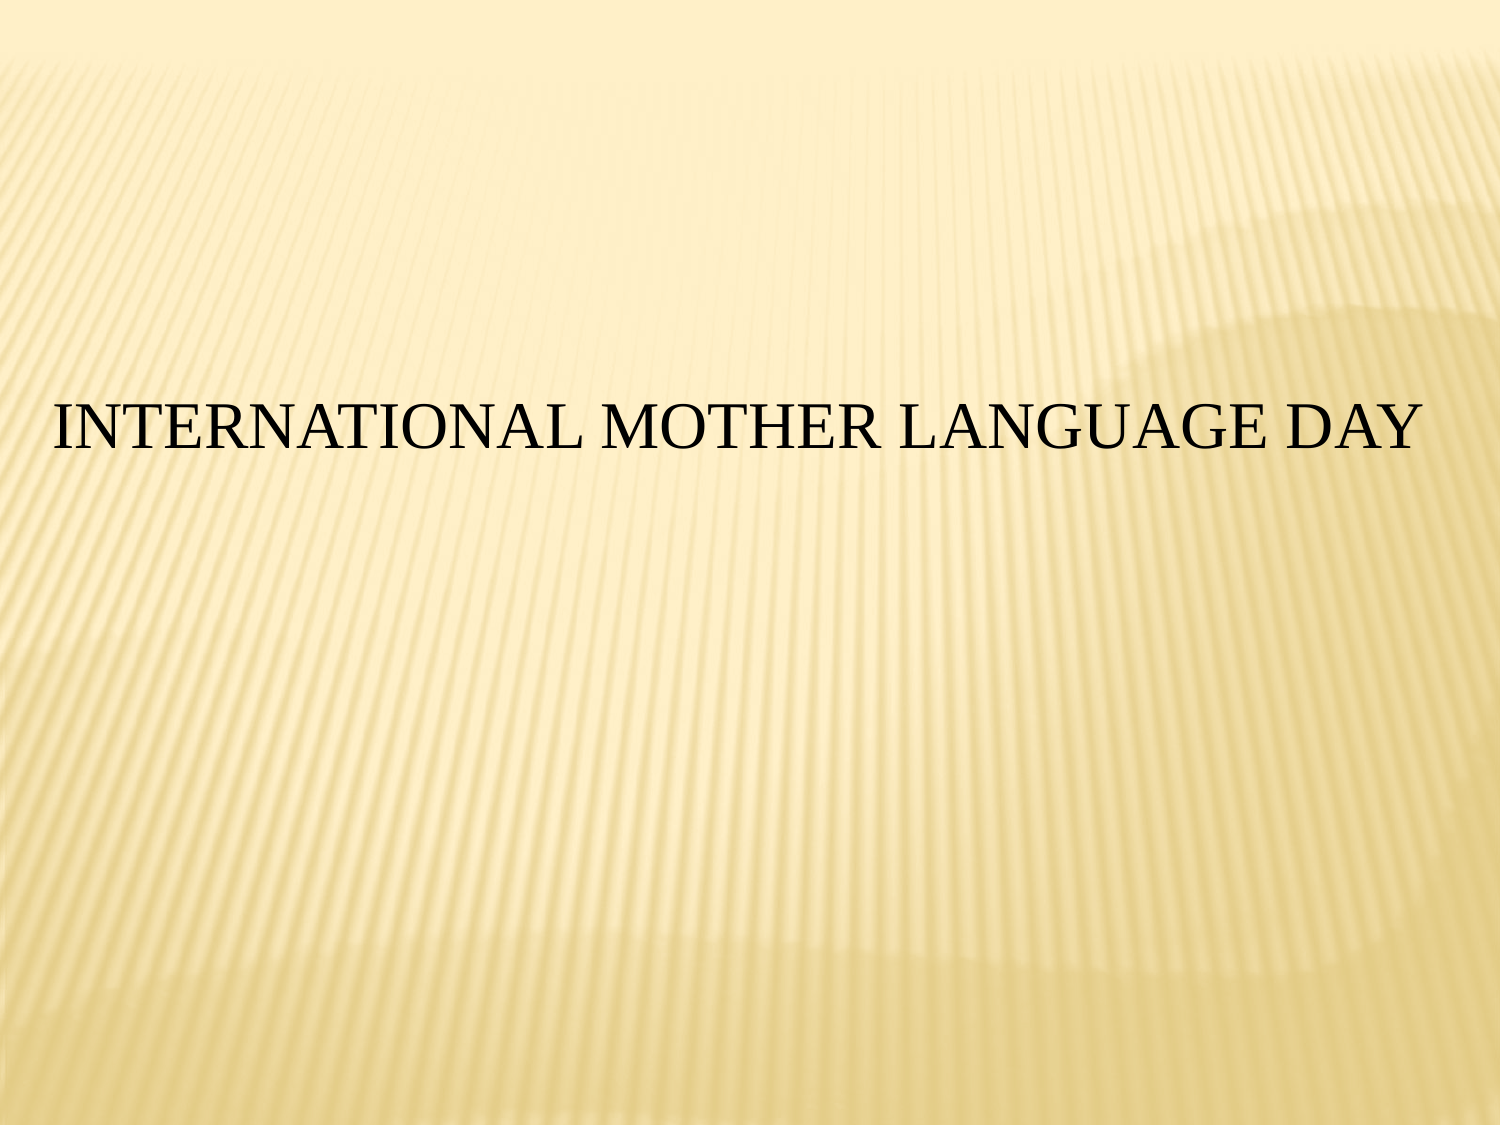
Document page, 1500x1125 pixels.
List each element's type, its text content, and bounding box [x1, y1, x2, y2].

text_box INTERNATIONAL MOTHER LANGUAGE DAY [37, 374, 1500, 470]
